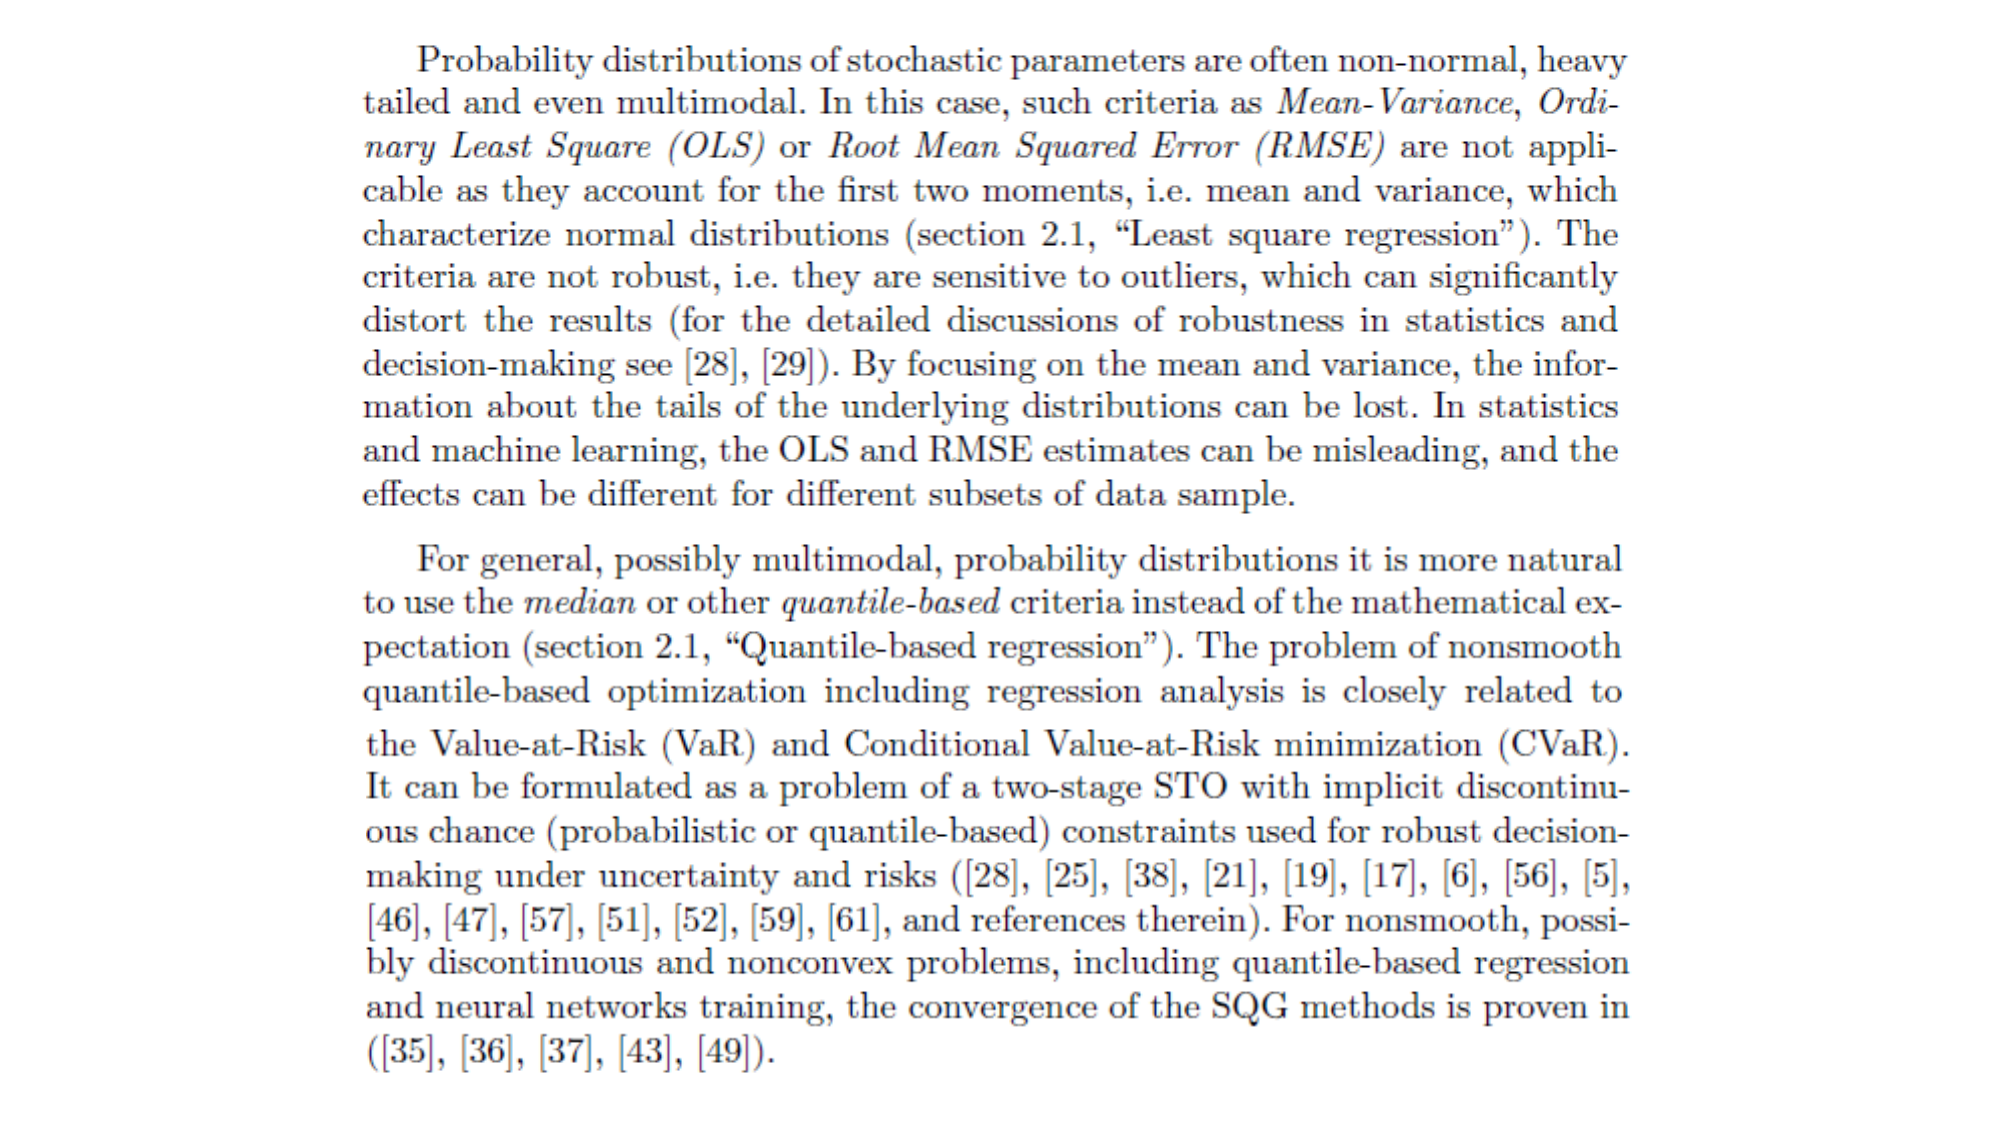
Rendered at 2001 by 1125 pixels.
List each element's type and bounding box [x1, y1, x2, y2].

text_box [347, 533, 1640, 1081]
picture [353, 44, 1634, 522]
